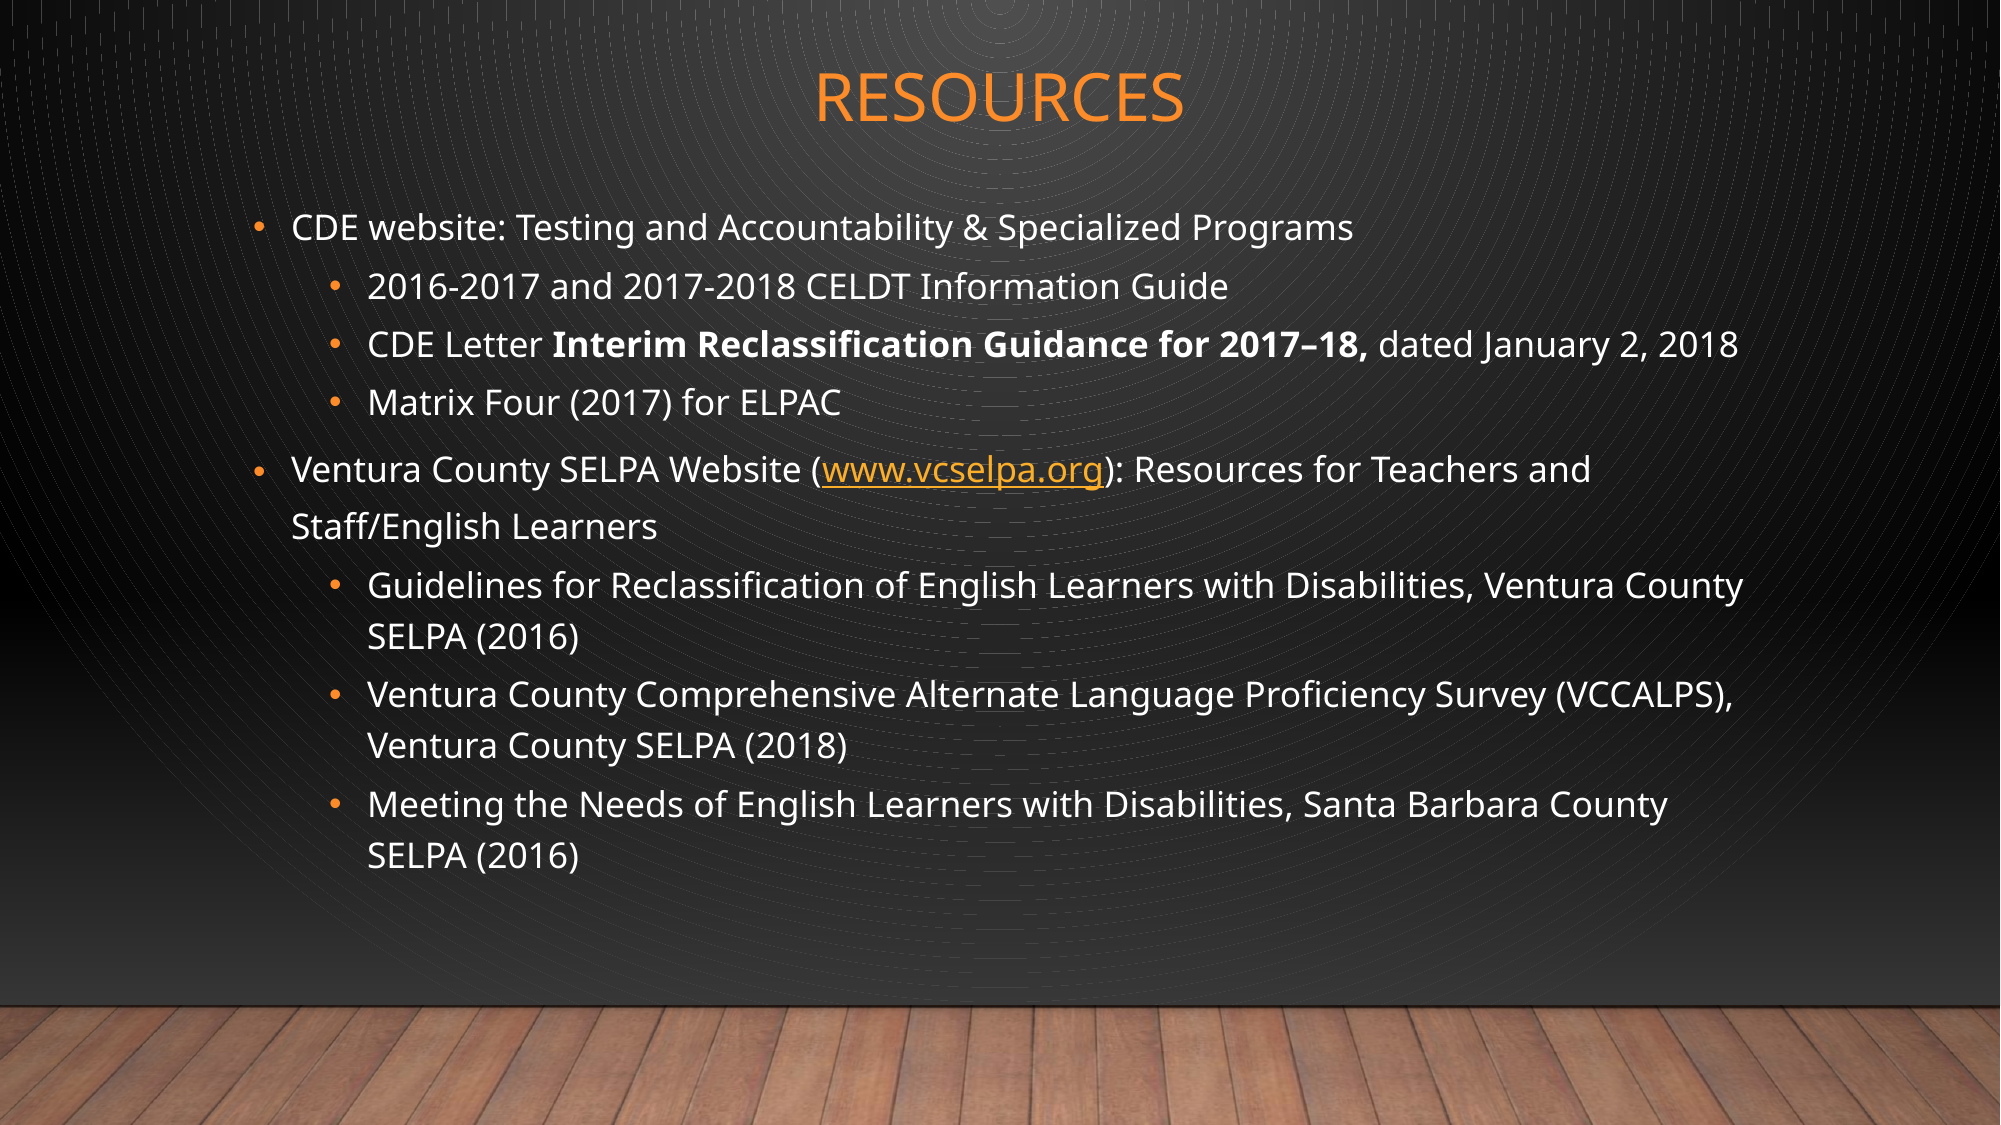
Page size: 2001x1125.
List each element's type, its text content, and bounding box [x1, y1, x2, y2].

list CDE website: Testing and Accountability & Specialized Programs 2016-2017 and 2017-2018 CELDT Information Guide CDE Letter Interim Reclassification Guidance for 2017–18, dated January 2, 2018 Matrix Four (2017) for ELPAC Ventura County SELPA Website (www.vcselpa.org): Resources for Teachers and Staff/English Learners Guidelines for Reclassification of English Learners with Disabilities, Ventura County SELPA (2016) Ventura County Comprehensive Alternate Language Proficiency Survey (VCCALPS), Ventura County SELPA (2018) Meeting the Needs of English Learners with Disabilities, Santa Barbara County SELPA (2016) [238, 189, 1763, 897]
picture [0, 1005, 2000, 1125]
title Resources [238, 53, 1763, 189]
